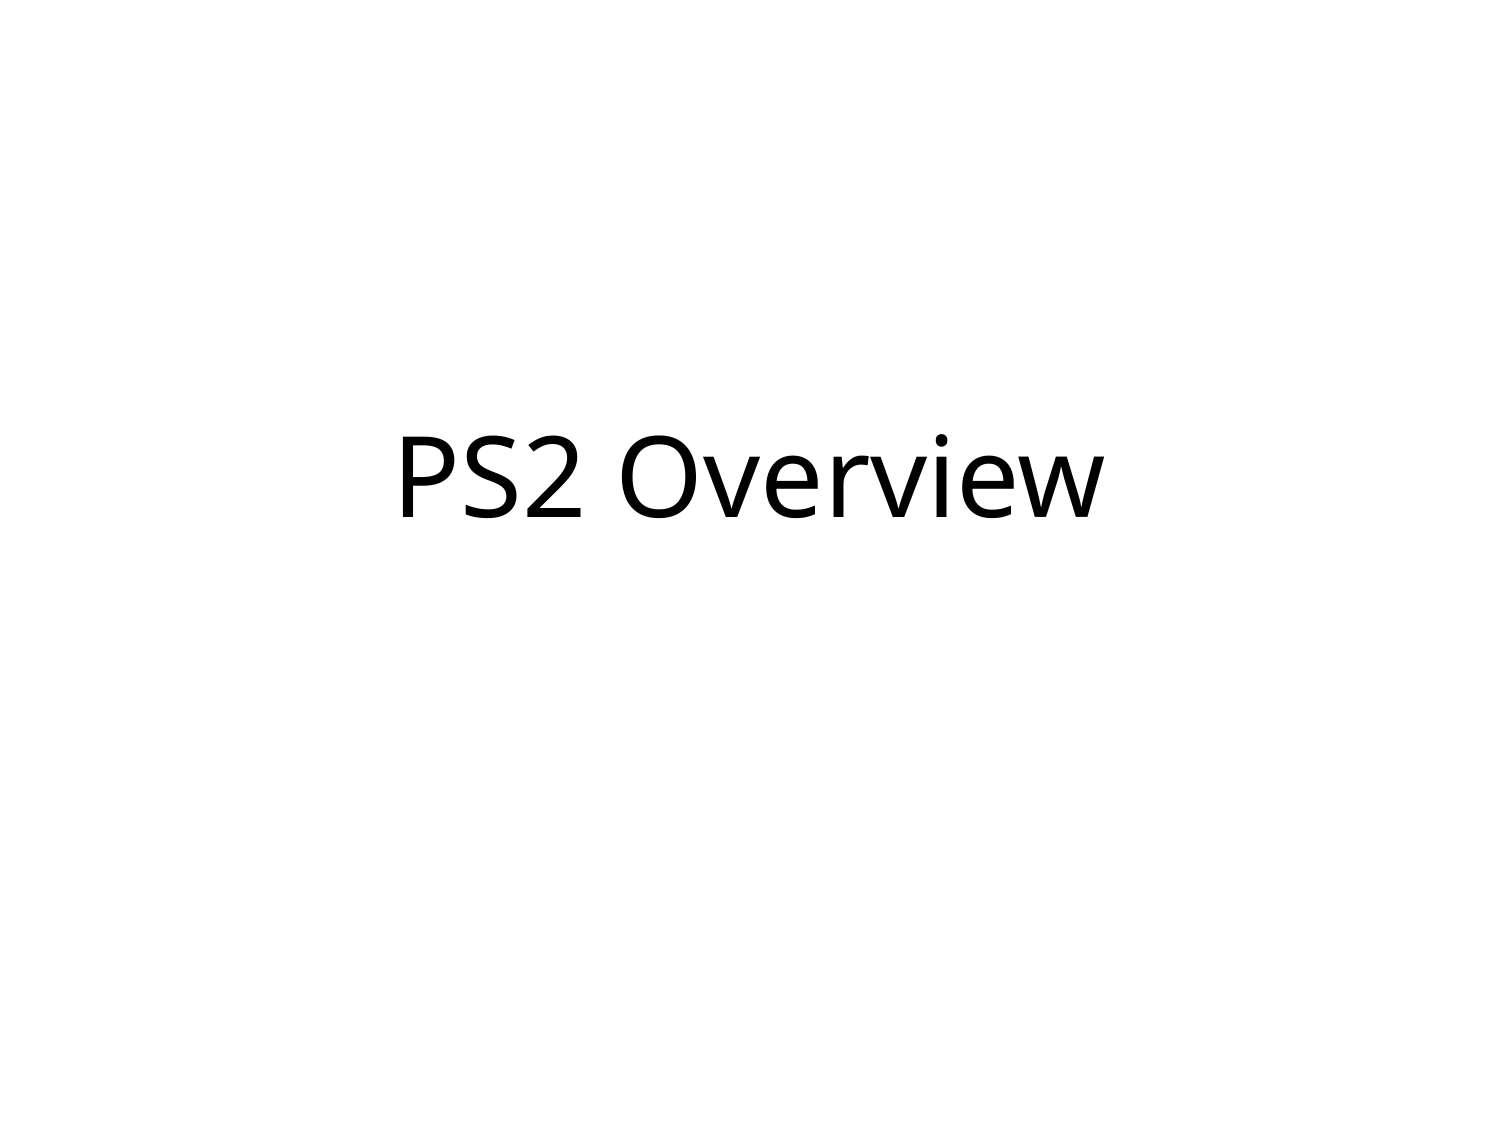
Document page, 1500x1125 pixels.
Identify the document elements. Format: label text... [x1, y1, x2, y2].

text_box PS2 Overview [0, 397, 1500, 548]
